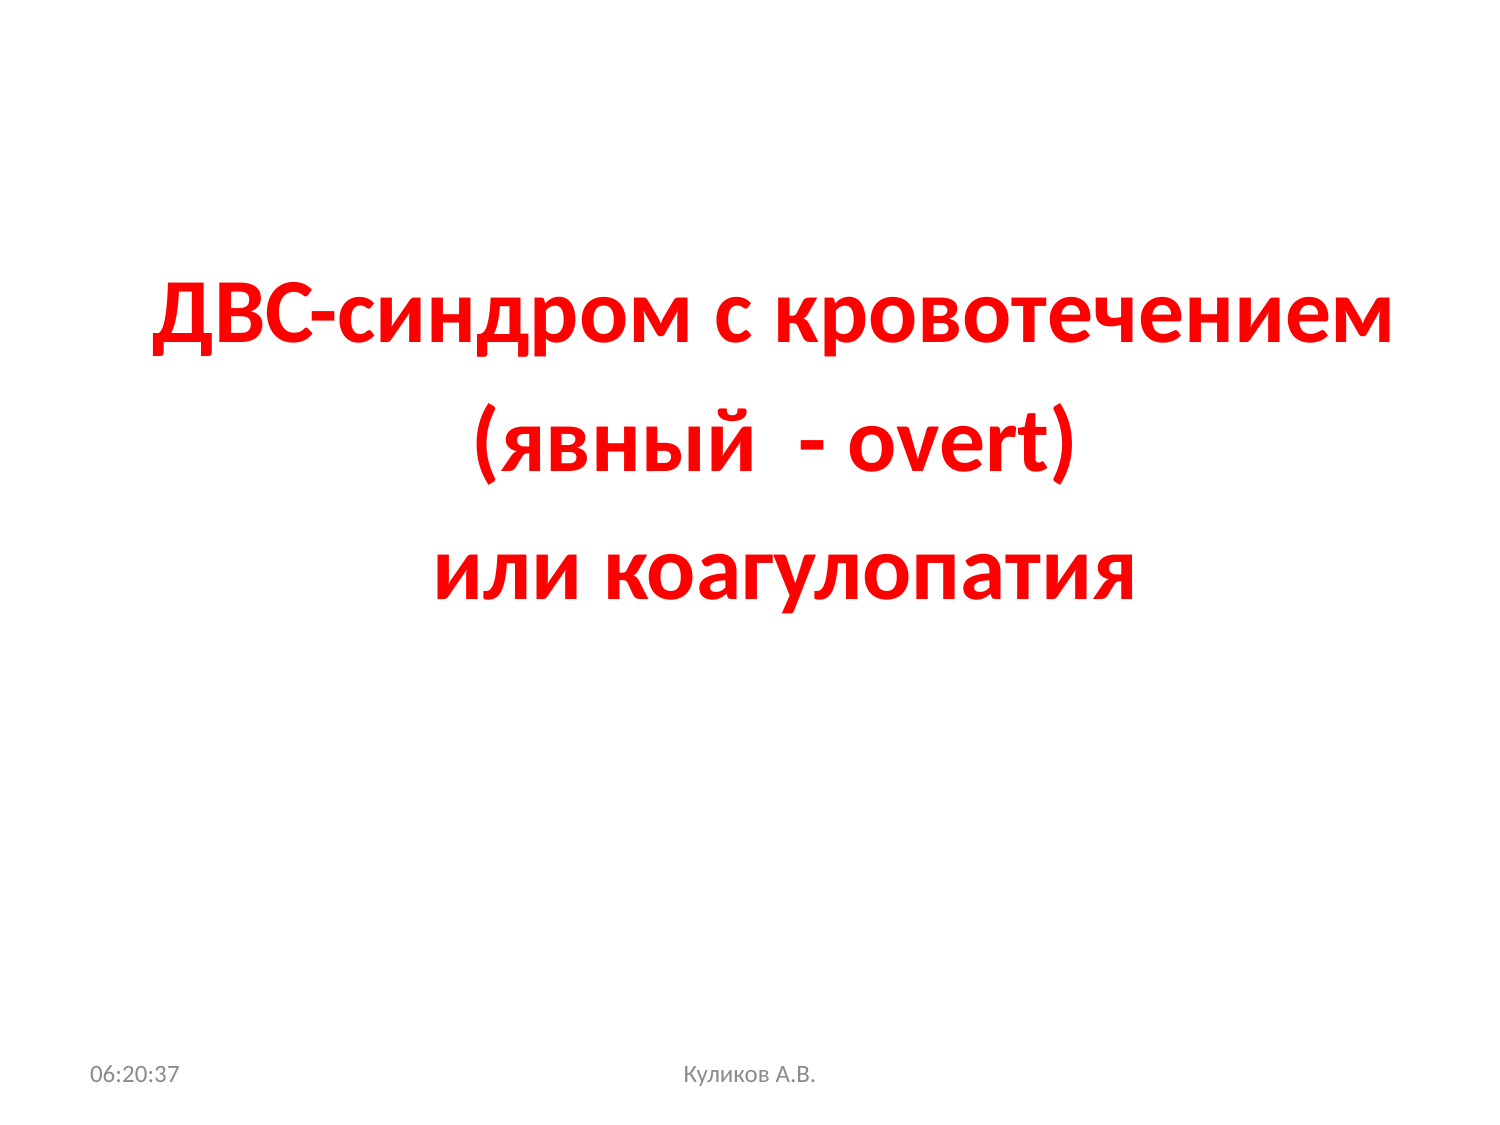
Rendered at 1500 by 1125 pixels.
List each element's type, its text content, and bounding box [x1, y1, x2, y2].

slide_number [75, 1042, 425, 1103]
list ДВС-синдром с кровотечением (явный - overt) или коагулопатия [100, 243, 1451, 986]
footer Куликов А.В. [512, 1042, 988, 1103]
